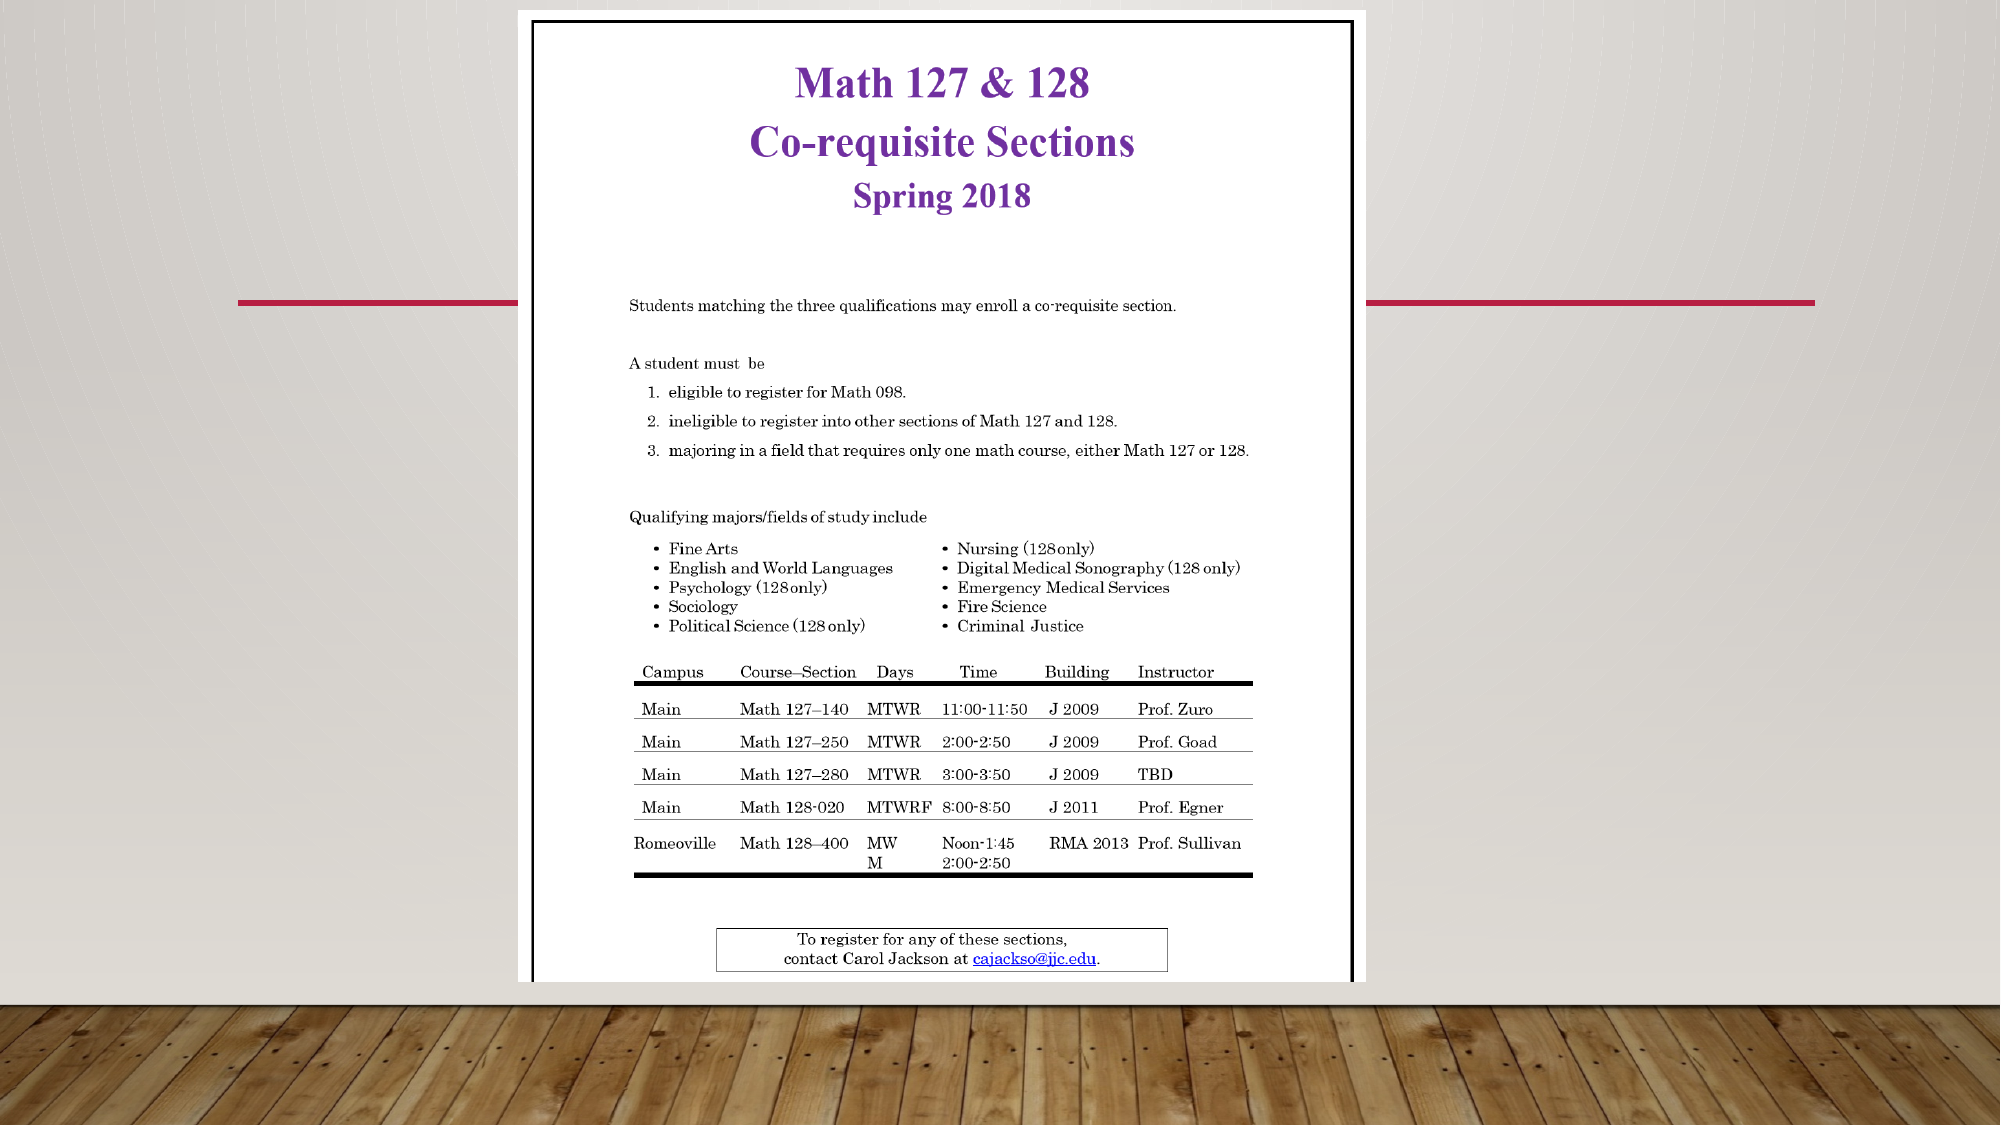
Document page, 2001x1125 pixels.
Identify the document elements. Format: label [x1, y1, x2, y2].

picture [518, 9, 1366, 982]
picture [0, 1005, 2000, 1125]
